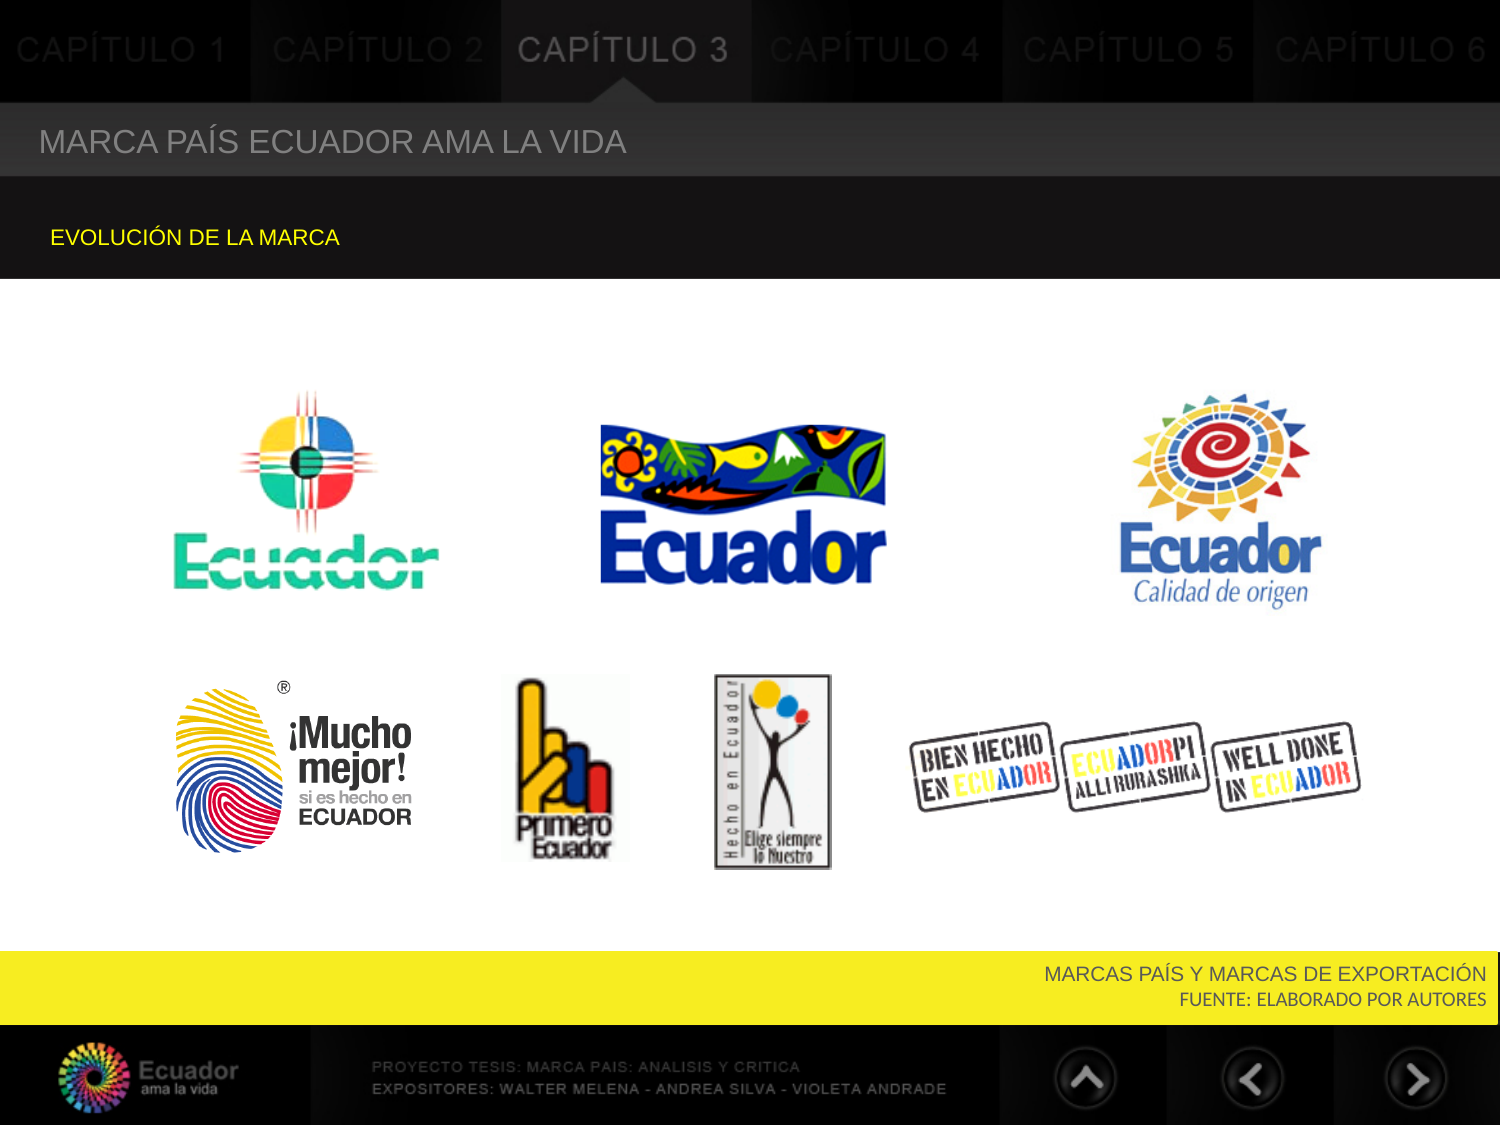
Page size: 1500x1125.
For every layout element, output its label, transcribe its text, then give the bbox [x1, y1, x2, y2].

text_box [1205, 1029, 1314, 1125]
text_box EVOLUCIÓN DE LA MARCA [35, 187, 832, 258]
text_box [1029, 1029, 1139, 1125]
text_box MARCAS PAÍS Y MARCAS DE EXPORTACIÓN FUENTE: ELABORADO POR AUTORES [560, 952, 1500, 1018]
text_box [0, 277, 1500, 952]
picture [0, 1018, 1500, 1125]
text_box [0, 951, 1498, 1025]
picture [714, 673, 832, 870]
picture [501, 674, 630, 862]
picture [591, 420, 892, 595]
picture [0, 0, 1500, 277]
picture [170, 674, 415, 870]
picture [1106, 380, 1341, 616]
picture [905, 709, 1365, 832]
picture [135, 369, 471, 597]
title MARCA PAÍS ECUADOR AMA LA VIDA [23, 105, 1184, 176]
text_box [1357, 1029, 1467, 1125]
